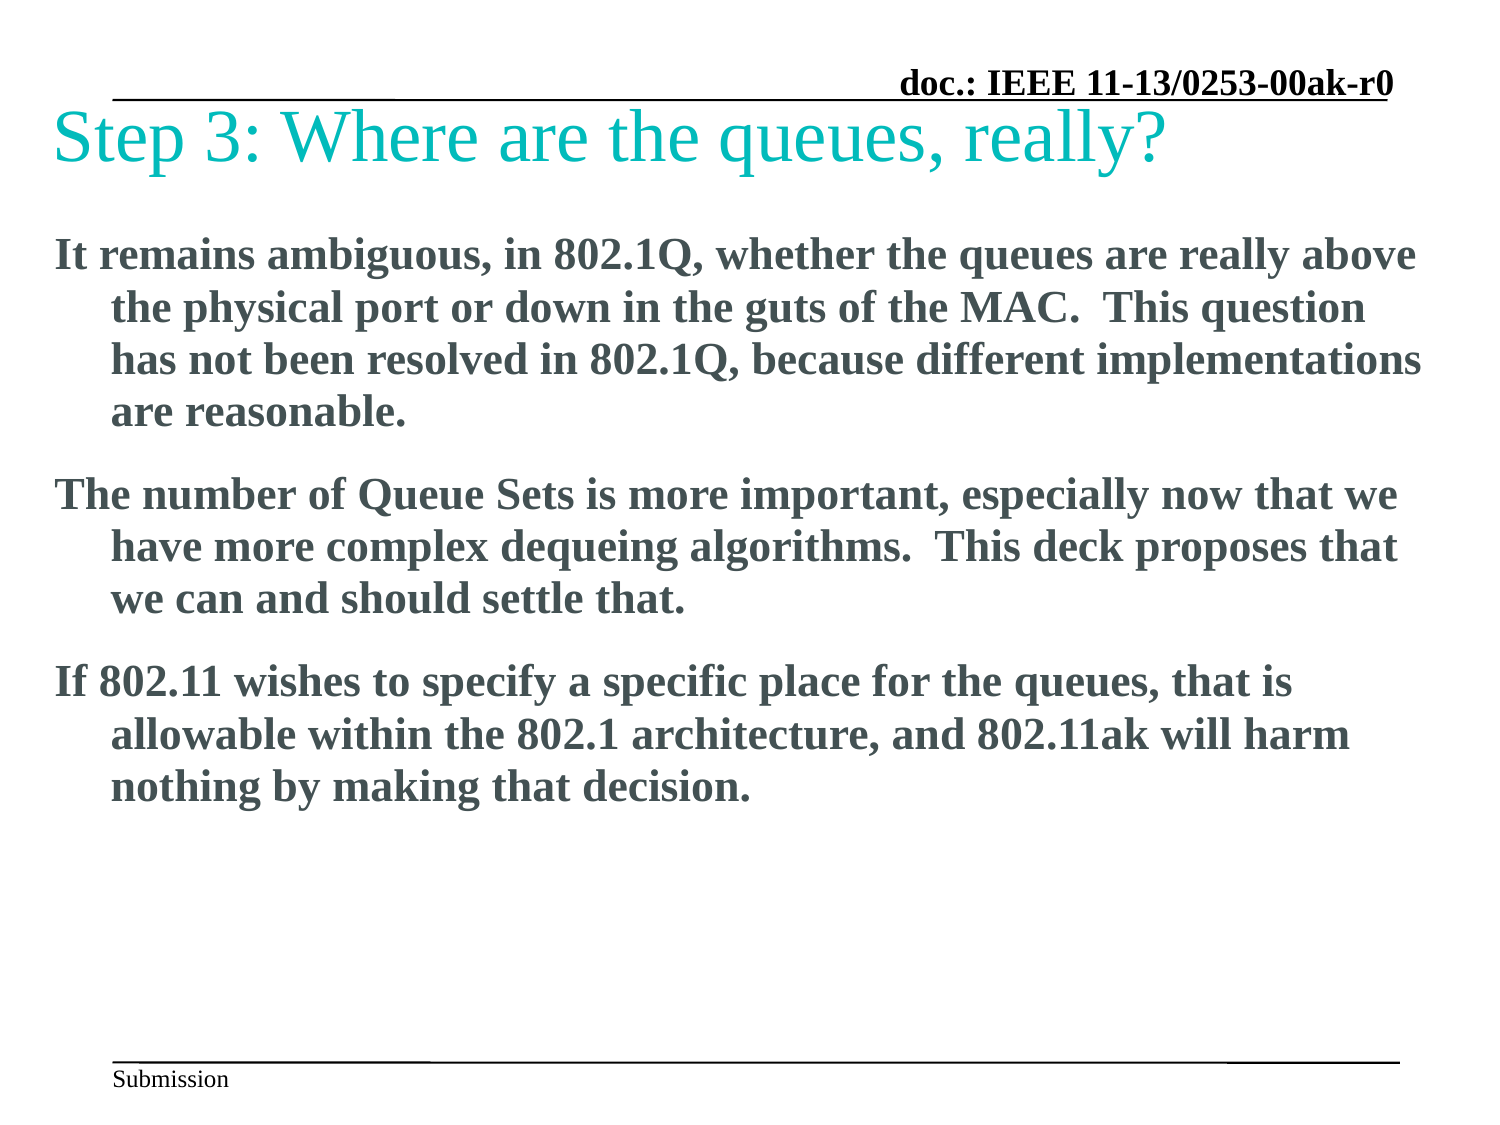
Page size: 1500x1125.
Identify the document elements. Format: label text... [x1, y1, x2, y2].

list It remains ambiguous, in 802.1Q, whether the queues are really above the physical port or down in the guts of the MAC. This question has not been resolved in 802.1Q, because different implementations are reasonable. The number of Queue Sets is more important, especially now that we have more complex dequeing algorithms. This deck proposes that we can and should settle that. If 802.11 wishes to specify a specific place for the queues, that is allowable within the 802.1 architecture, and 802.11ak will harm nothing by making that decision. [39, 220, 1447, 1036]
title Step 3: Where are the queues, really? [37, 70, 1447, 209]
